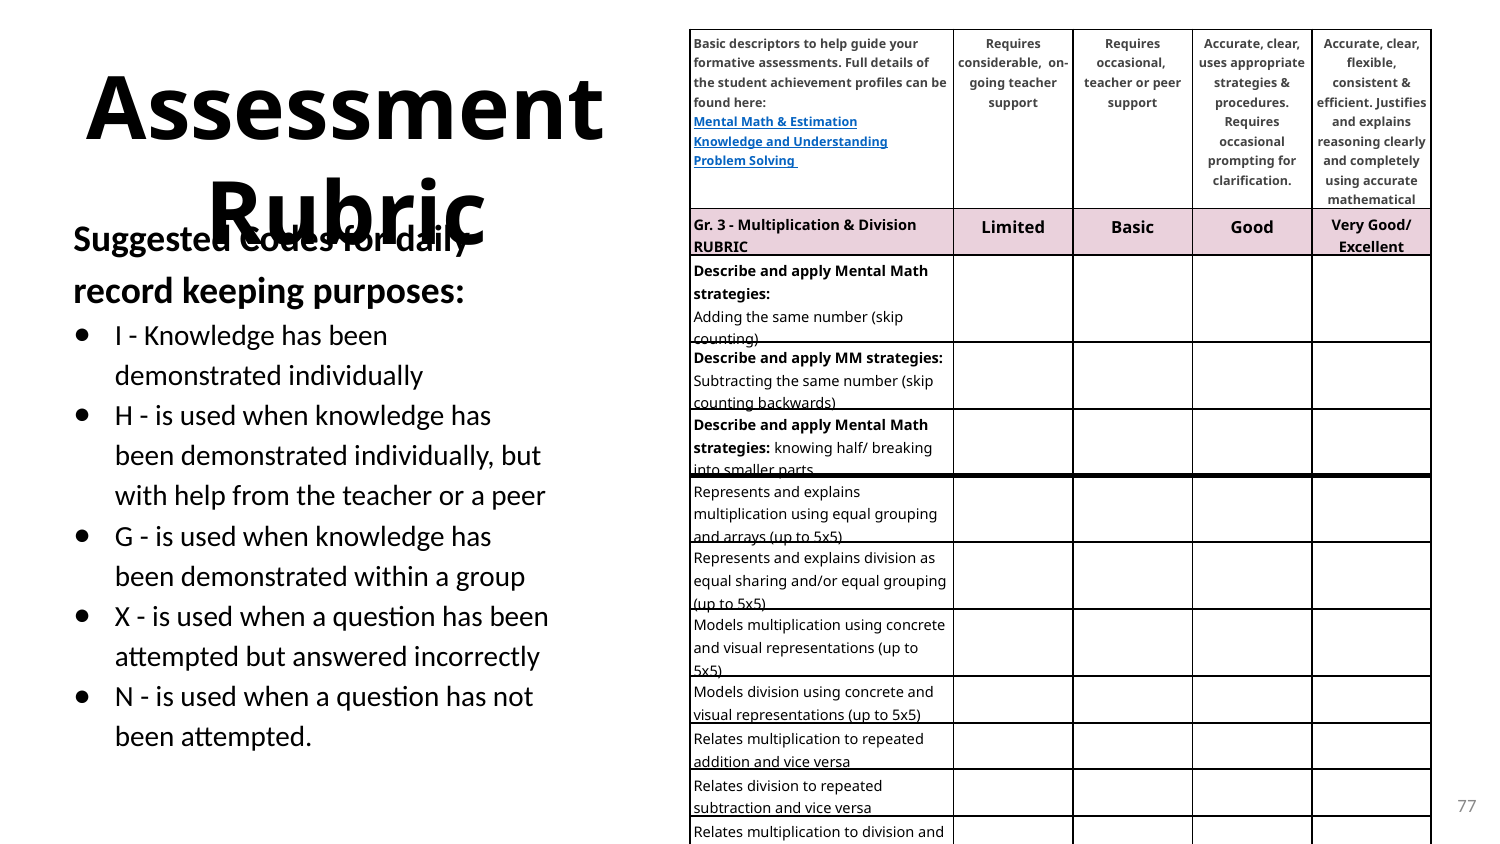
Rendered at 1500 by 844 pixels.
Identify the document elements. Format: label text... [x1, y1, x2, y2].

table_cell Represents and explains division as equal sharing and/or equal grouping (up to 5x5) [691, 543, 953, 608]
table_header Accurate, clear, uses appropriate strategies & procedures. Requires occasional prompting for clarification. [1193, 30, 1311, 208]
table_header Accurate, clear, flexible, consistent & efficient. Justifies and explains reasoning clearly and completely using accurate mathematical vocabulary. [1313, 30, 1430, 208]
table_cell [954, 343, 1072, 408]
table_cell [1074, 410, 1192, 473]
table_cell [954, 817, 1072, 844]
table_cell [1193, 343, 1311, 408]
table_cell Basic [1074, 209, 1192, 254]
table_cell [954, 770, 1072, 815]
table_cell Very Good/ Excellent [1313, 209, 1430, 254]
slide_number 77 [1432, 779, 1492, 844]
table_cell [1313, 543, 1430, 608]
table_cell [1074, 817, 1192, 844]
table_cell [1193, 724, 1311, 768]
table_cell [954, 543, 1072, 608]
table_cell [1193, 543, 1311, 608]
table_cell [1074, 770, 1192, 815]
table_cell Represents and explains multiplication using equal grouping and arrays (up to 5x5) [691, 478, 953, 541]
table_cell [1313, 770, 1430, 815]
table_cell Good [1193, 209, 1311, 254]
table_cell [1313, 817, 1430, 844]
table_cell Relates multiplication to repeated addition and vice versa [691, 724, 953, 768]
table_cell [1074, 343, 1192, 408]
table_cell [1074, 478, 1192, 541]
table_cell [1313, 256, 1430, 341]
table_cell Gr. 3 - Multiplication & Division RUBRIC [691, 209, 953, 254]
table_cell [1074, 610, 1192, 675]
text_box Suggested Codes for daily record keeping purposes: I - Knowledge has been demonstrated individually H - is used when knowledge has been demonstrated individually, but with help from the teacher or a peer G - is used when knowledge has been demonstrated within a group X - is used when a question has been attempted but answered incorrectly N - is used when a question has not been attempted. [62, 277, 562, 759]
table_cell [954, 410, 1072, 473]
table_header Basic descriptors to help guide your formative assessments. Full details of the student achievement profiles can be found here: Mental Math & Estimation Knowledge and Understanding Problem Solving [691, 30, 953, 208]
table_cell [1193, 610, 1311, 675]
table_header Requires considerable, on-going teacher support [954, 30, 1072, 208]
table_cell Describe and apply Mental Math strategies: Adding the same number (skip counting) [691, 256, 953, 341]
table_cell [1313, 478, 1430, 541]
table_cell [1313, 410, 1430, 473]
table_cell [1193, 410, 1311, 473]
table_cell [1313, 677, 1430, 722]
table_cell Relates division to repeated subtraction and vice versa [691, 770, 953, 815]
table_cell [1193, 256, 1311, 341]
table_cell Describe and apply Mental Math strategies: knowing half/ breaking into smaller parts [691, 410, 953, 473]
table_cell [954, 724, 1072, 768]
table_cell [954, 256, 1072, 341]
table_cell [1074, 543, 1192, 608]
table_cell Models division using concrete and visual representations (up to 5x5) [691, 677, 953, 722]
table_cell [1313, 610, 1430, 675]
table_cell Models multiplication using concrete and visual representations (up to 5x5) [691, 610, 953, 675]
table_cell [954, 677, 1072, 722]
table_cell Limited [954, 209, 1072, 254]
table_cell [1313, 724, 1430, 768]
table_cell [1193, 817, 1311, 844]
table_cell [1193, 478, 1311, 541]
table_cell [954, 610, 1072, 675]
table_cell Relates multiplication to division and vice versa (up to 5x5) using arrays and related number sentences [691, 817, 953, 844]
table_cell [1074, 256, 1192, 341]
table_cell [1193, 770, 1311, 815]
table_cell [1074, 724, 1192, 768]
text_box Assessment Rubric [45, 37, 648, 277]
table_cell [1074, 677, 1192, 722]
table_cell [954, 478, 1072, 541]
table_cell [1193, 677, 1311, 722]
table_cell Describe and apply MM strategies: Subtracting the same number (skip counting backwards) [691, 343, 953, 408]
table_cell [1313, 343, 1430, 408]
table_header Requires occasional, teacher or peer support [1074, 30, 1192, 208]
